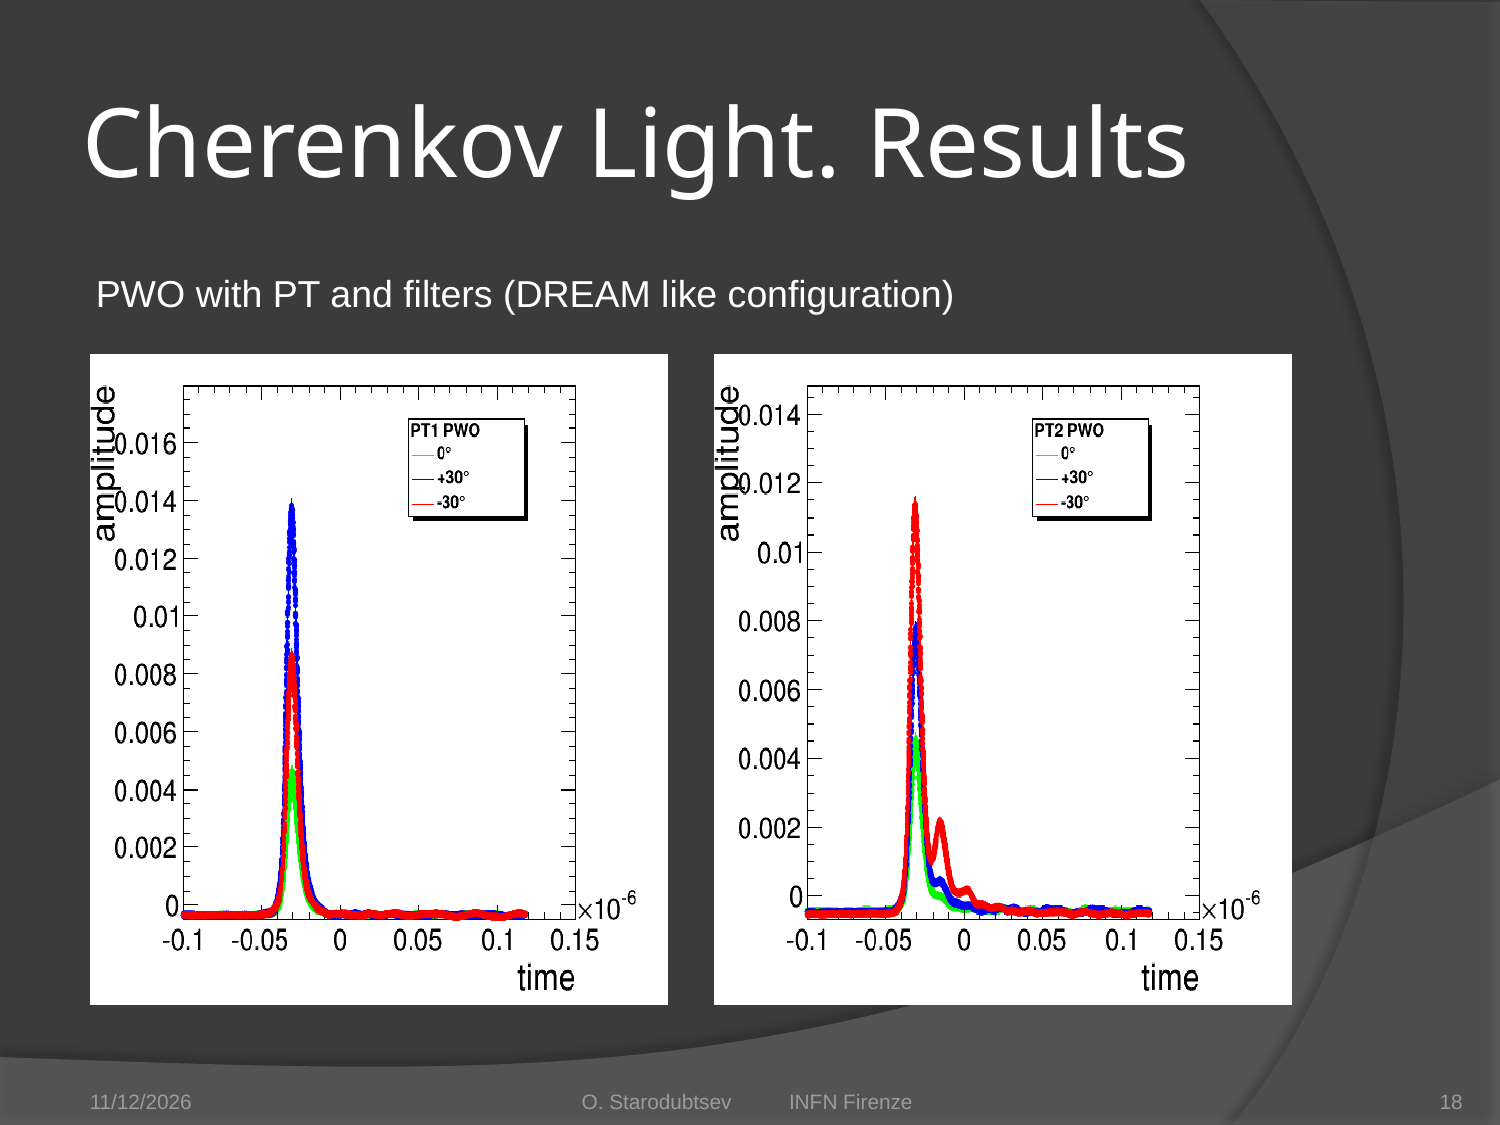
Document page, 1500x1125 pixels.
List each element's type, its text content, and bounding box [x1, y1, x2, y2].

slide_number 18 [1337, 1053, 1463, 1114]
title Cherenkov Light. Results [75, 45, 1300, 233]
picture [90, 354, 668, 1005]
list PWO with PT and filters (DREAM like configuration) [75, 262, 1300, 1005]
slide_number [75, 1053, 425, 1114]
footer O. Starodubtsev INFN Firenze [512, 1053, 988, 1114]
picture [714, 354, 1292, 1005]
